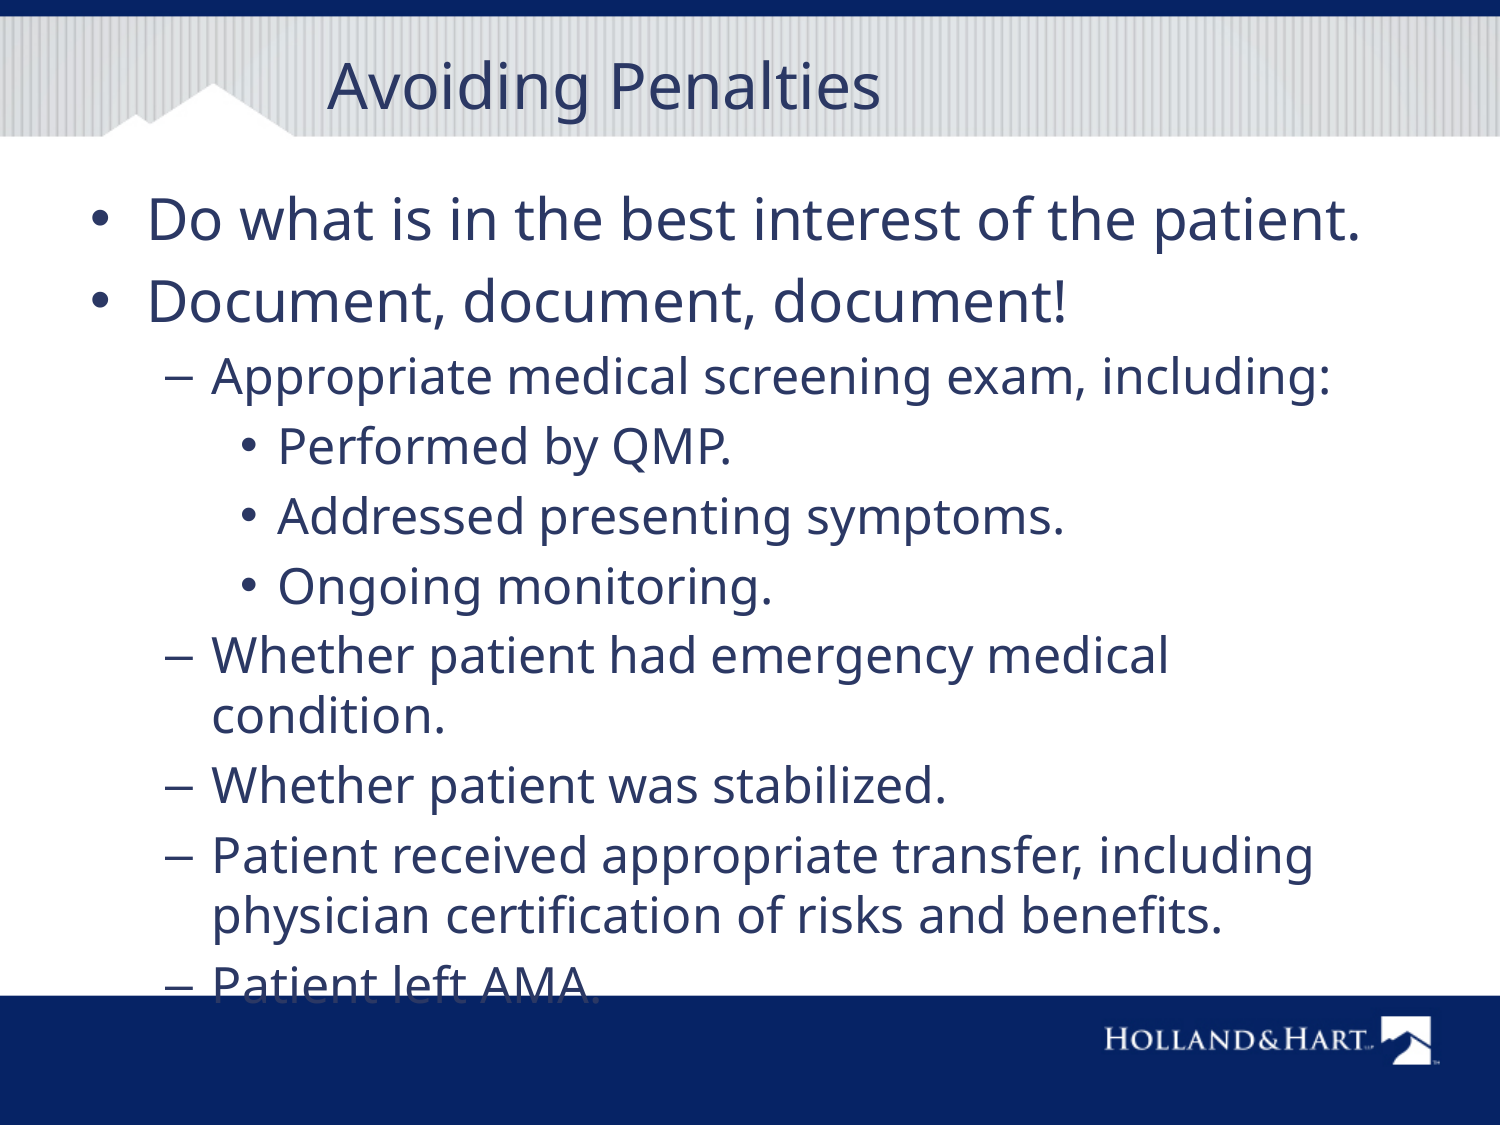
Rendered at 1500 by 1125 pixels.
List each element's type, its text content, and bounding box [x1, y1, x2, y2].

list Do what is in the best interest of the patient. Document, document, document! Appropriate medical screening exam, including: Performed by QMP. Addressed presenting symptoms. Ongoing monitoring. Whether patient had emergency medical condition. Whether patient was stabilized. Patient received appropriate transfer, including physician certification of risks and benefits. Patient left AMA. [75, 174, 1425, 963]
title Avoiding Penalties [312, 37, 1438, 130]
picture [0, 0, 1500, 1125]
